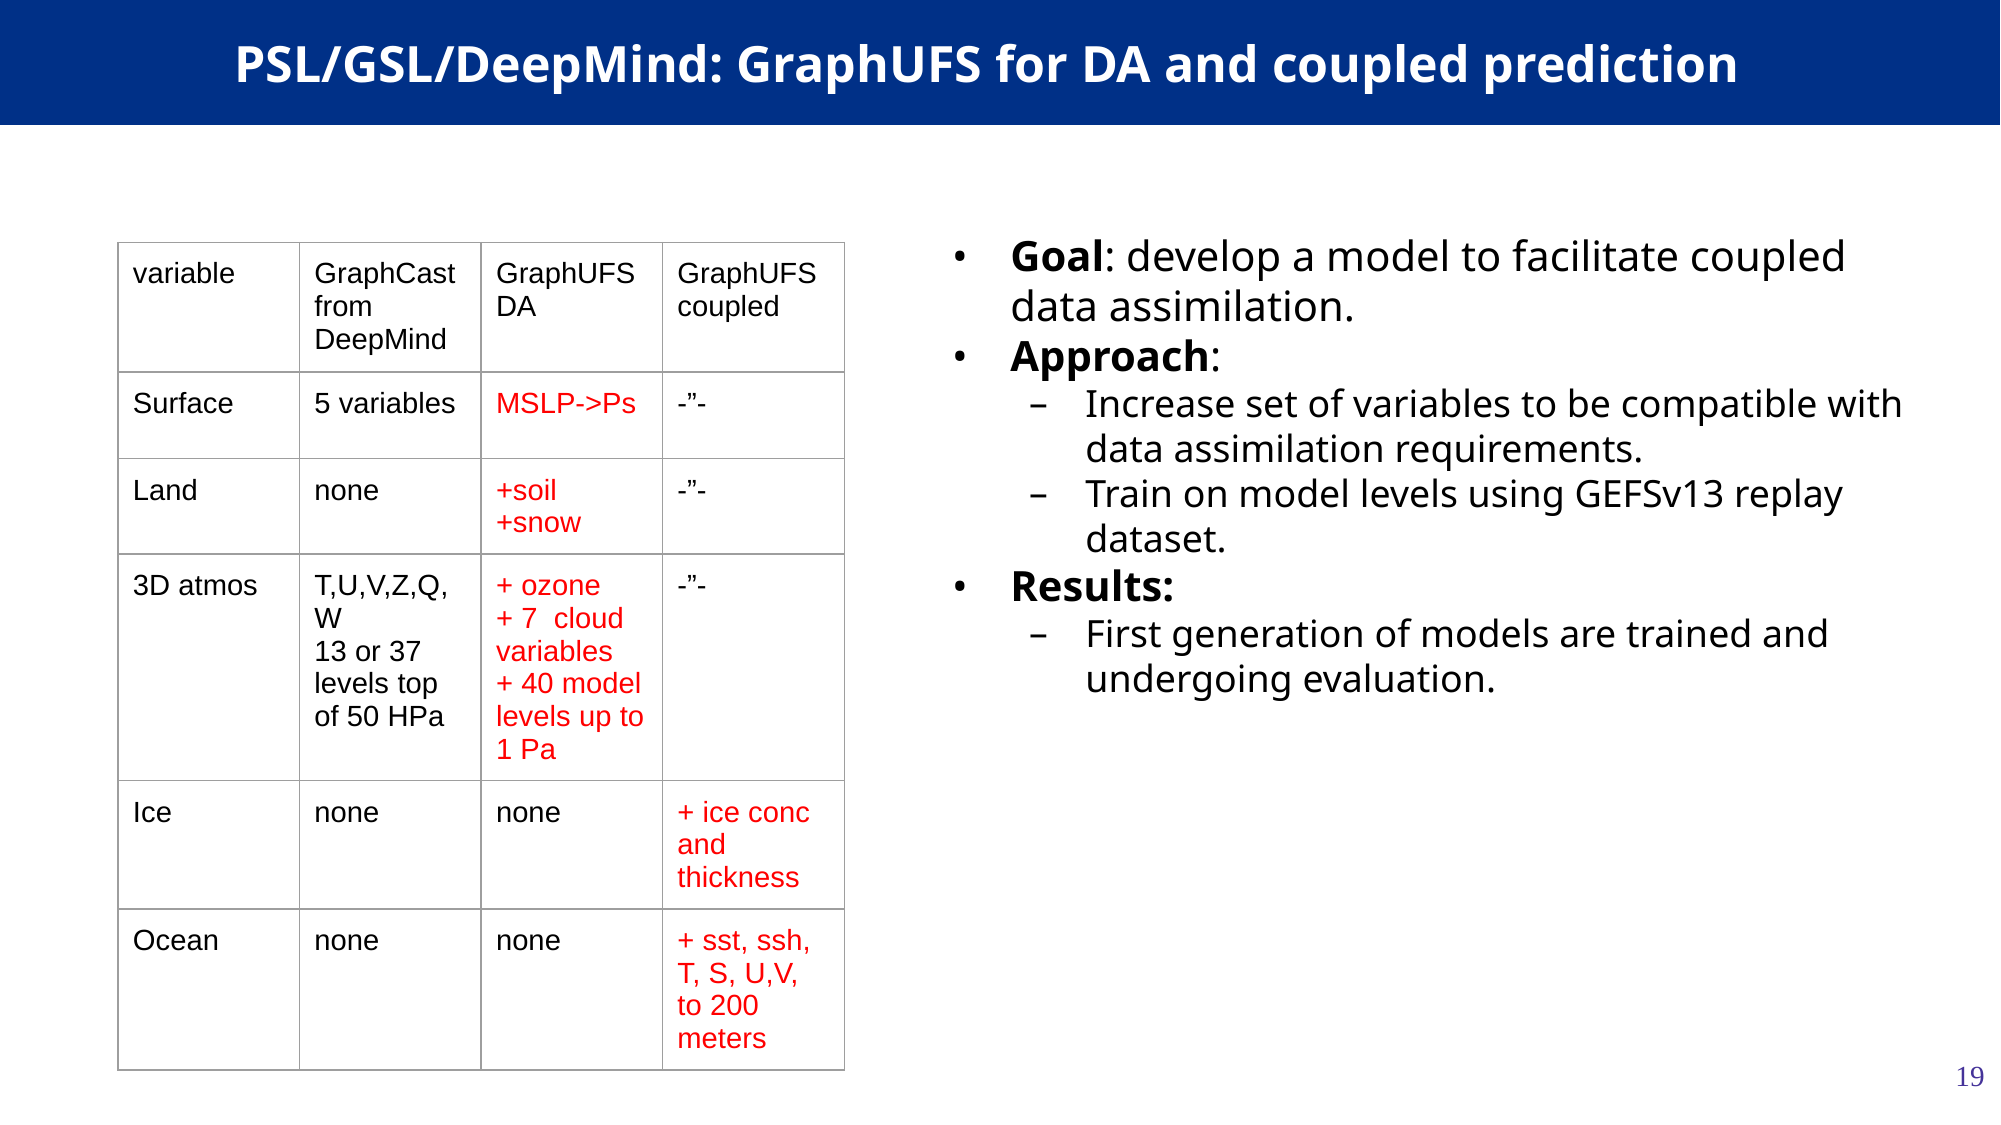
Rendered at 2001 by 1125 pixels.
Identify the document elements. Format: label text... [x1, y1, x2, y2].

table_cell Ocean [119, 910, 299, 1069]
table_header variable [119, 243, 299, 371]
table_header GraphUFS DA [482, 243, 662, 371]
table_cell MSLP->Ps [482, 373, 662, 458]
table_cell none [482, 781, 662, 908]
table_cell T,U,V,Z,Q,W 13 or 37 levels top of 50 HPa [300, 555, 480, 780]
table_cell none [482, 910, 662, 1069]
table_cell + ozone + 7 cloud variables + 40 model levels up to 1 Pa [482, 555, 662, 780]
title PSL/GSL/DeepMind: GraphUFS for DA and coupled prediction [0, 0, 2000, 125]
table_cell +soil +snow [482, 459, 662, 553]
table_cell none [300, 910, 480, 1069]
table_cell -”- [663, 373, 844, 458]
table_cell none [300, 781, 480, 908]
table_cell -”- [663, 459, 844, 553]
table_cell -”- [663, 555, 844, 780]
slide_number ‹#› [1583, 1050, 2000, 1125]
table_cell 3D atmos [119, 555, 299, 780]
table_header GraphCast from DeepMind [300, 243, 480, 371]
table_cell Ice [119, 781, 299, 908]
table_cell Land [119, 459, 299, 553]
list Goal: develop a model to facilitate coupled data assimilation. Approach: Increase set of variables to be compatible with data assimilation requirements. Train on model levels using GEFSv13 replay dataset. Results: First generation of models are trained and undergoing evaluation. [920, 222, 1944, 1023]
table_cell + ice conc and thickness [663, 781, 844, 908]
table_cell none [300, 459, 480, 553]
table_header GraphUFS coupled [663, 243, 844, 371]
table_cell 5 variables [300, 373, 480, 458]
table_cell + sst, ssh, T, S, U,V, to 200 meters [663, 910, 844, 1069]
table_cell Surface [119, 373, 299, 458]
